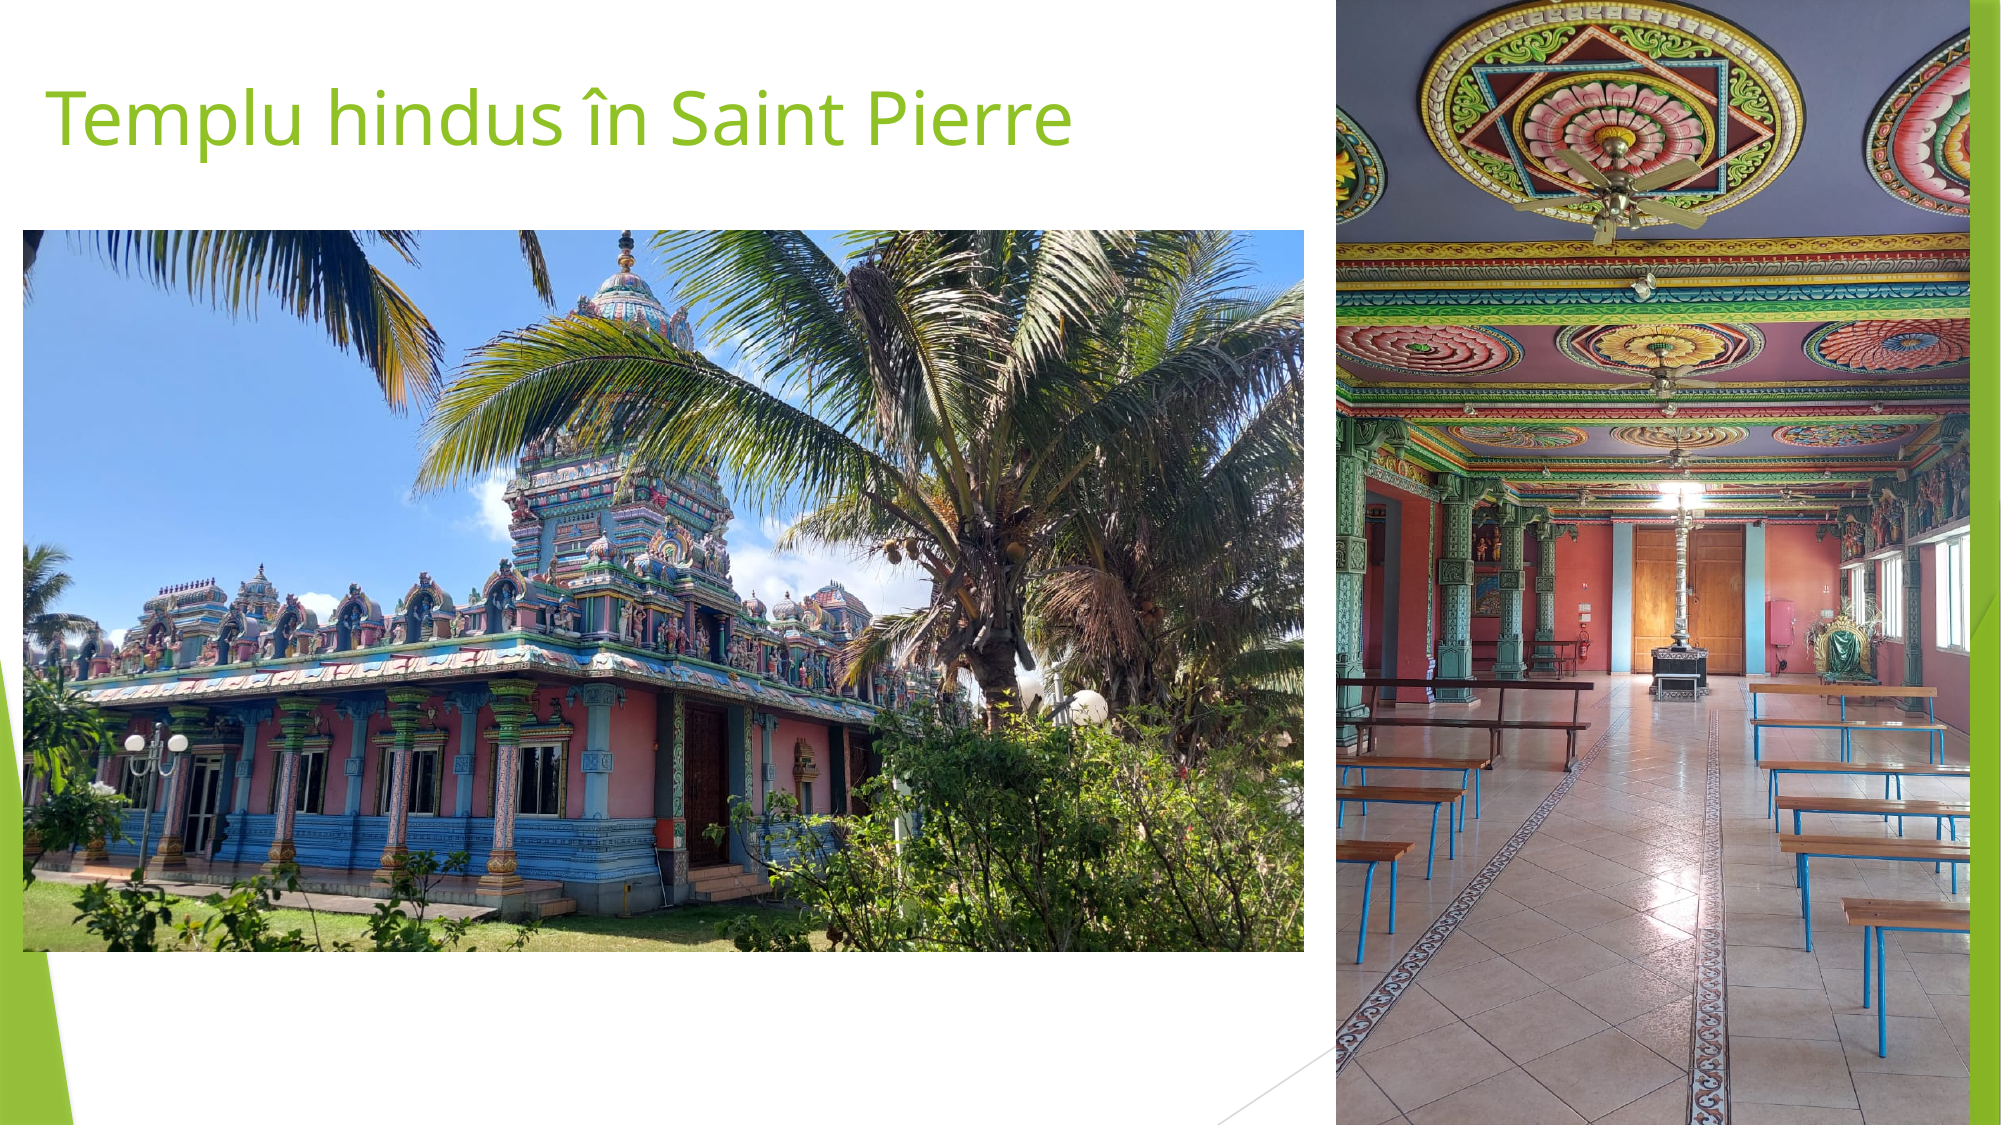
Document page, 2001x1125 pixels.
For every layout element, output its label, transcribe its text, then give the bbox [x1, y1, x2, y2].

title Templu hindus în Saint Pierre [30, 63, 1150, 203]
picture [1335, 0, 1971, 1125]
picture [22, 230, 1305, 953]
